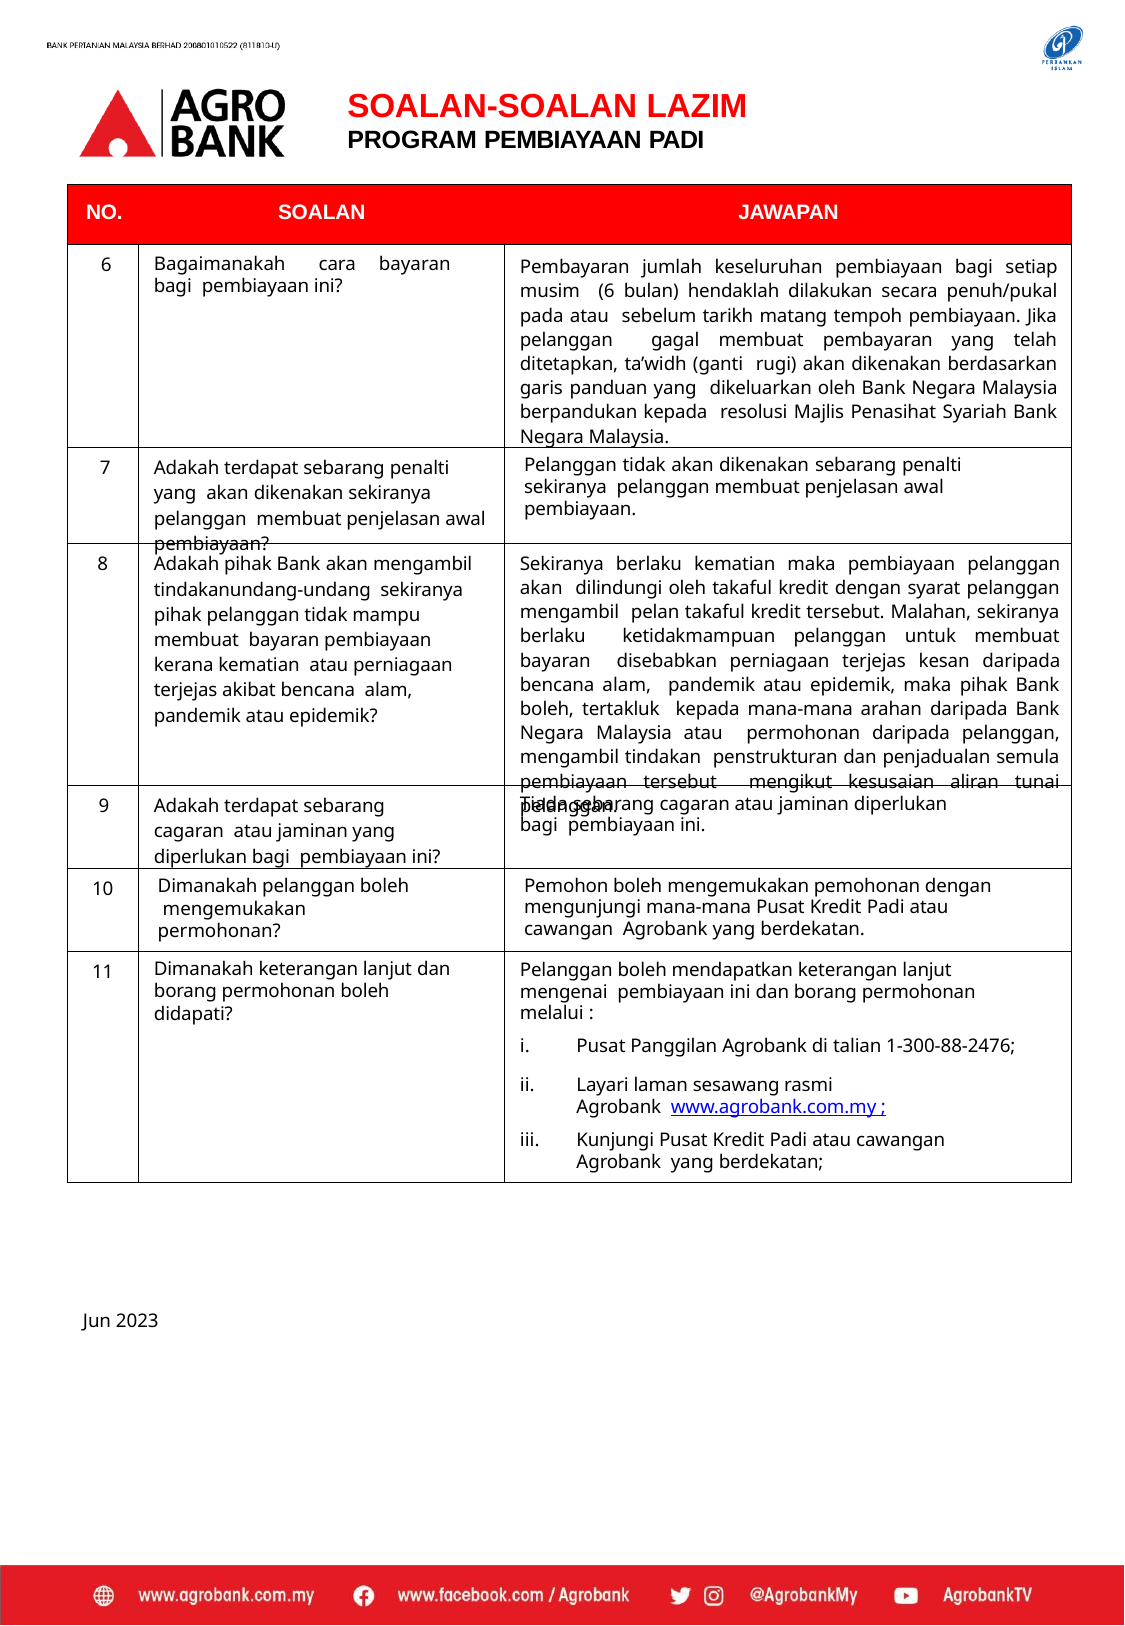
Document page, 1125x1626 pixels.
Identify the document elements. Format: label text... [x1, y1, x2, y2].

table_cell Dimanakah keterangan lanjut dan borang permohonan boleh didapati? [139, 952, 504, 1182]
table_cell 11 [68, 952, 138, 1182]
table_cell 6 [68, 245, 138, 447]
table_cell Adakah pihak Bank akan mengambil tindakanundang-undang sekiranya pihak pelanggan tidak mampu membuat bayaran pembiayaan kerana kematian atau perniagaan terjejas akibat bencana alam, pandemik atau epidemik? [139, 544, 504, 785]
text_box SOALAN-SOALAN LAZIM PROGRAM PEMBIAYAAN PADI [345, 82, 753, 154]
table_cell Tiada sebarang cagaran atau jaminan diperlukan bagi pembiayaan ini. [505, 786, 1071, 868]
table_cell Pelanggan boleh mendapatkan keterangan lanjut mengenai pembiayaan ini dan borang permohonan melalui : Pusat Panggilan Agrobank di talian 1-300-88-2476; Layari laman sesawang rasmi Agrobank www.agrobank.com.my ; Kunjungi Pusat Kredit Padi atau cawangan Agrobank yang berdekatan; [505, 952, 1071, 1182]
table_cell Pelanggan tidak akan dikenakan sebarang penalti sekiranya pelanggan membuat penjelasan awal pembiayaan. [505, 448, 1071, 543]
table_cell Sekiranya berlaku kematian maka pembiayaan pelanggan akan dilindungi oleh takaful kredit dengan syarat pelanggan mengambil pelan takaful kredit tersebut. Malahan, sekiranya berlaku ketidakmampuan pelanggan untuk membuat bayaran disebabkan perniagaan terjejas kesan daripada bencana alam, pandemik atau epidemik, maka pihak Bank boleh, tertakluk kepada mana-mana arahan daripada Bank Negara Malaysia atau permohonan daripada pelanggan, mengambil tindakan penstrukturan dan penjadualan semula pembiayaan tersebut mengikut kesusaian aliran tunai pelanggan. [505, 544, 1071, 785]
table_header SOALAN [138, 185, 504, 244]
table_cell Dimanakah pelanggan boleh mengemukakan permohonan? [139, 869, 504, 951]
picture [47, 25, 1083, 71]
table_cell Pembayaran jumlah keseluruhan pembiayaan bagi setiap musim (6 bulan) hendaklah dilakukan secara penuh/pukal pada atau sebelum tarikh matang tempoh pembiayaan. Jika pelanggan gagal membuat pembayaran yang telah ditetapkan, ta’widh (ganti rugi) akan dikenakan berdasarkan garis panduan yang dikeluarkan oleh Bank Negara Malaysia berpandukan kepada resolusi Majlis Penasihat Syariah Bank Negara Malaysia. [505, 245, 1071, 447]
picture [0, 1565, 1124, 1625]
table_cell 10 [68, 869, 138, 951]
table_cell 9 [68, 786, 138, 868]
table_cell 7 [68, 448, 138, 543]
table_cell Pemohon boleh mengemukakan pemohonan dengan mengunjungi mana-mana Pusat Kredit Padi atau cawangan Agrobank yang berdekatan. [505, 869, 1071, 951]
picture [79, 88, 285, 157]
text_box Jun 2023 [80, 1306, 163, 1331]
table_header NO. [68, 185, 138, 244]
table_cell Adakah terdapat sebarang penalti yang akan dikenakan sekiranya pelanggan membuat penjelasan awal pembiayaan? [139, 448, 504, 543]
table_cell Bagaimanakah cara bayaran bagi pembiayaan ini? [139, 245, 504, 447]
table_header JAWAPAN [504, 185, 1071, 244]
table_cell 8 [68, 544, 138, 785]
table_cell Adakah terdapat sebarang cagaran atau jaminan yang diperlukan bagi pembiayaan ini? [139, 786, 504, 868]
